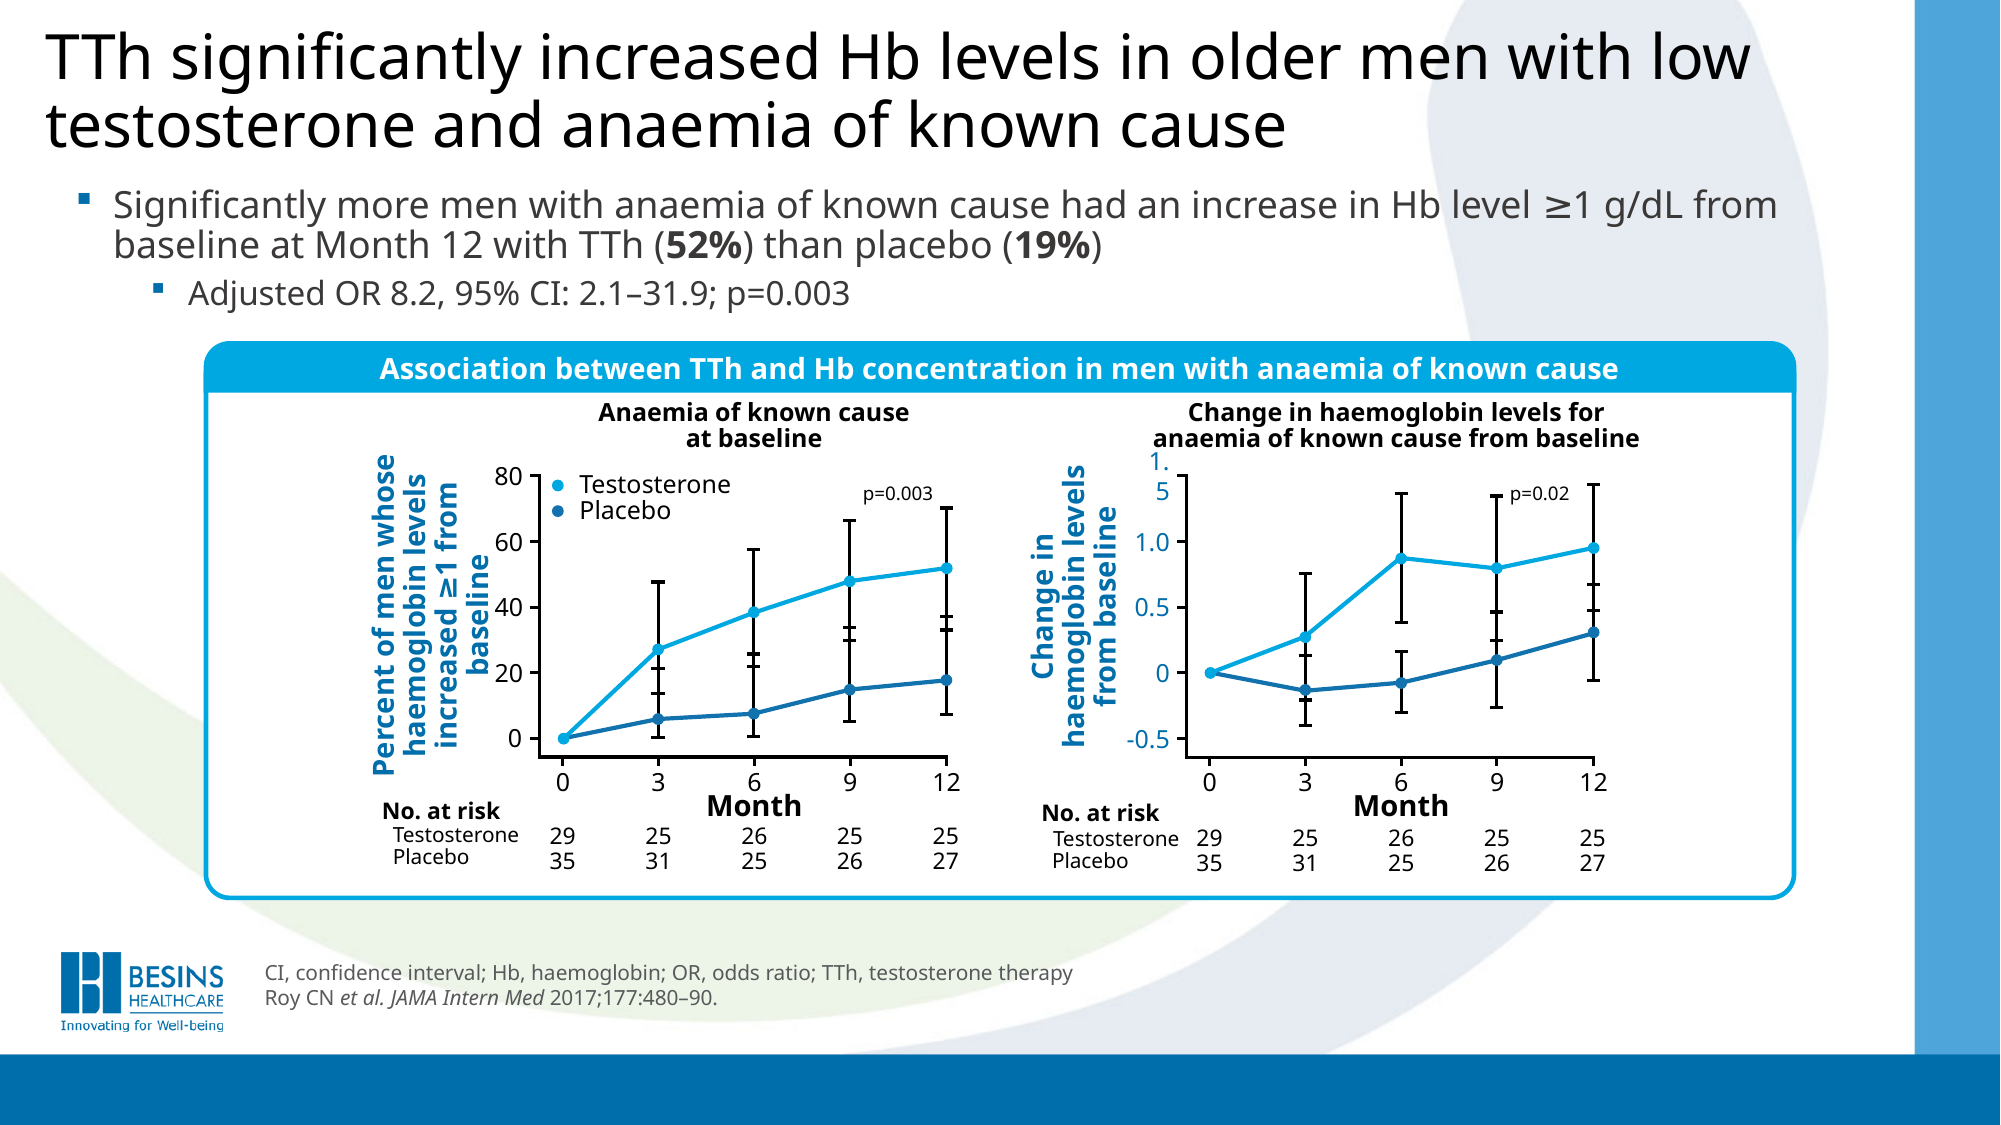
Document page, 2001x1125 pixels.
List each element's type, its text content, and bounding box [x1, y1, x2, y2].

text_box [371, 799, 966, 876]
text_box CI, confidence interval; Hb, haemoglobin; OR, odds ratio; TTh, testosterone therapy Roy CN et al. JAMA Intern Med 2017;177:480–90. [249, 951, 1750, 1017]
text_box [1030, 801, 1613, 877]
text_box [1098, 460, 1176, 754]
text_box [368, 452, 964, 823]
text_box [1195, 766, 1611, 823]
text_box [1209, 755, 1594, 766]
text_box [1177, 475, 1188, 739]
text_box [1204, 484, 1601, 726]
title TTh significantly increased Hb levels in older men with low testosterone and anaemia of known cause [30, 24, 1875, 162]
picture [0, 0, 2000, 1125]
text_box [205, 342, 1795, 898]
list Significantly more men with anaemia of known cause had an increase in Hb level ≥1 g/dL from baseline at Month 12 with TTh (52%) than placebo (19%) Adjusted OR 8.2, 95% CI: 2.1–31.9; p=0.003 [60, 178, 1844, 331]
